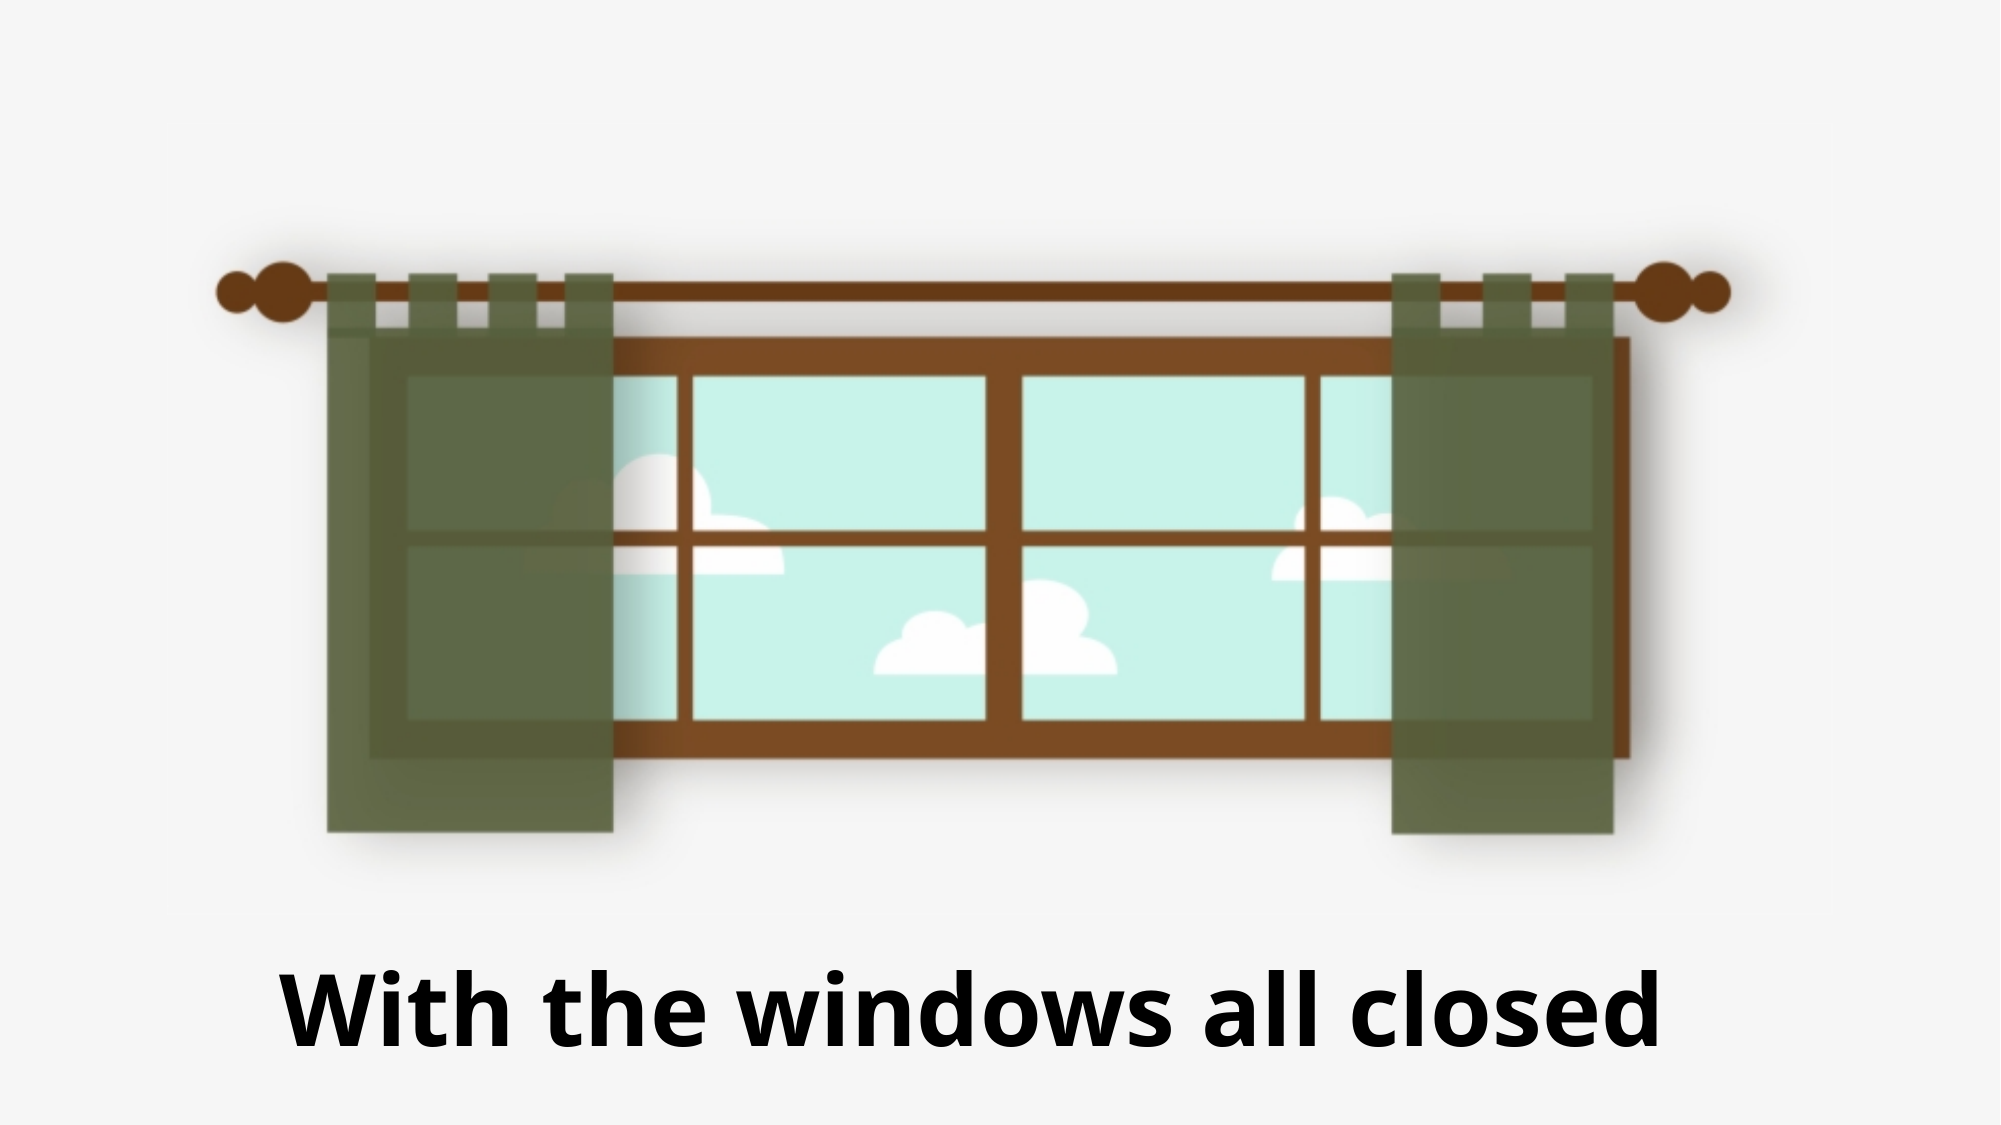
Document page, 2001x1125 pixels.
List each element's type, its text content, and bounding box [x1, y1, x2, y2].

text_box With the windows all closed [248, 938, 1698, 1074]
picture [166, 107, 1833, 915]
